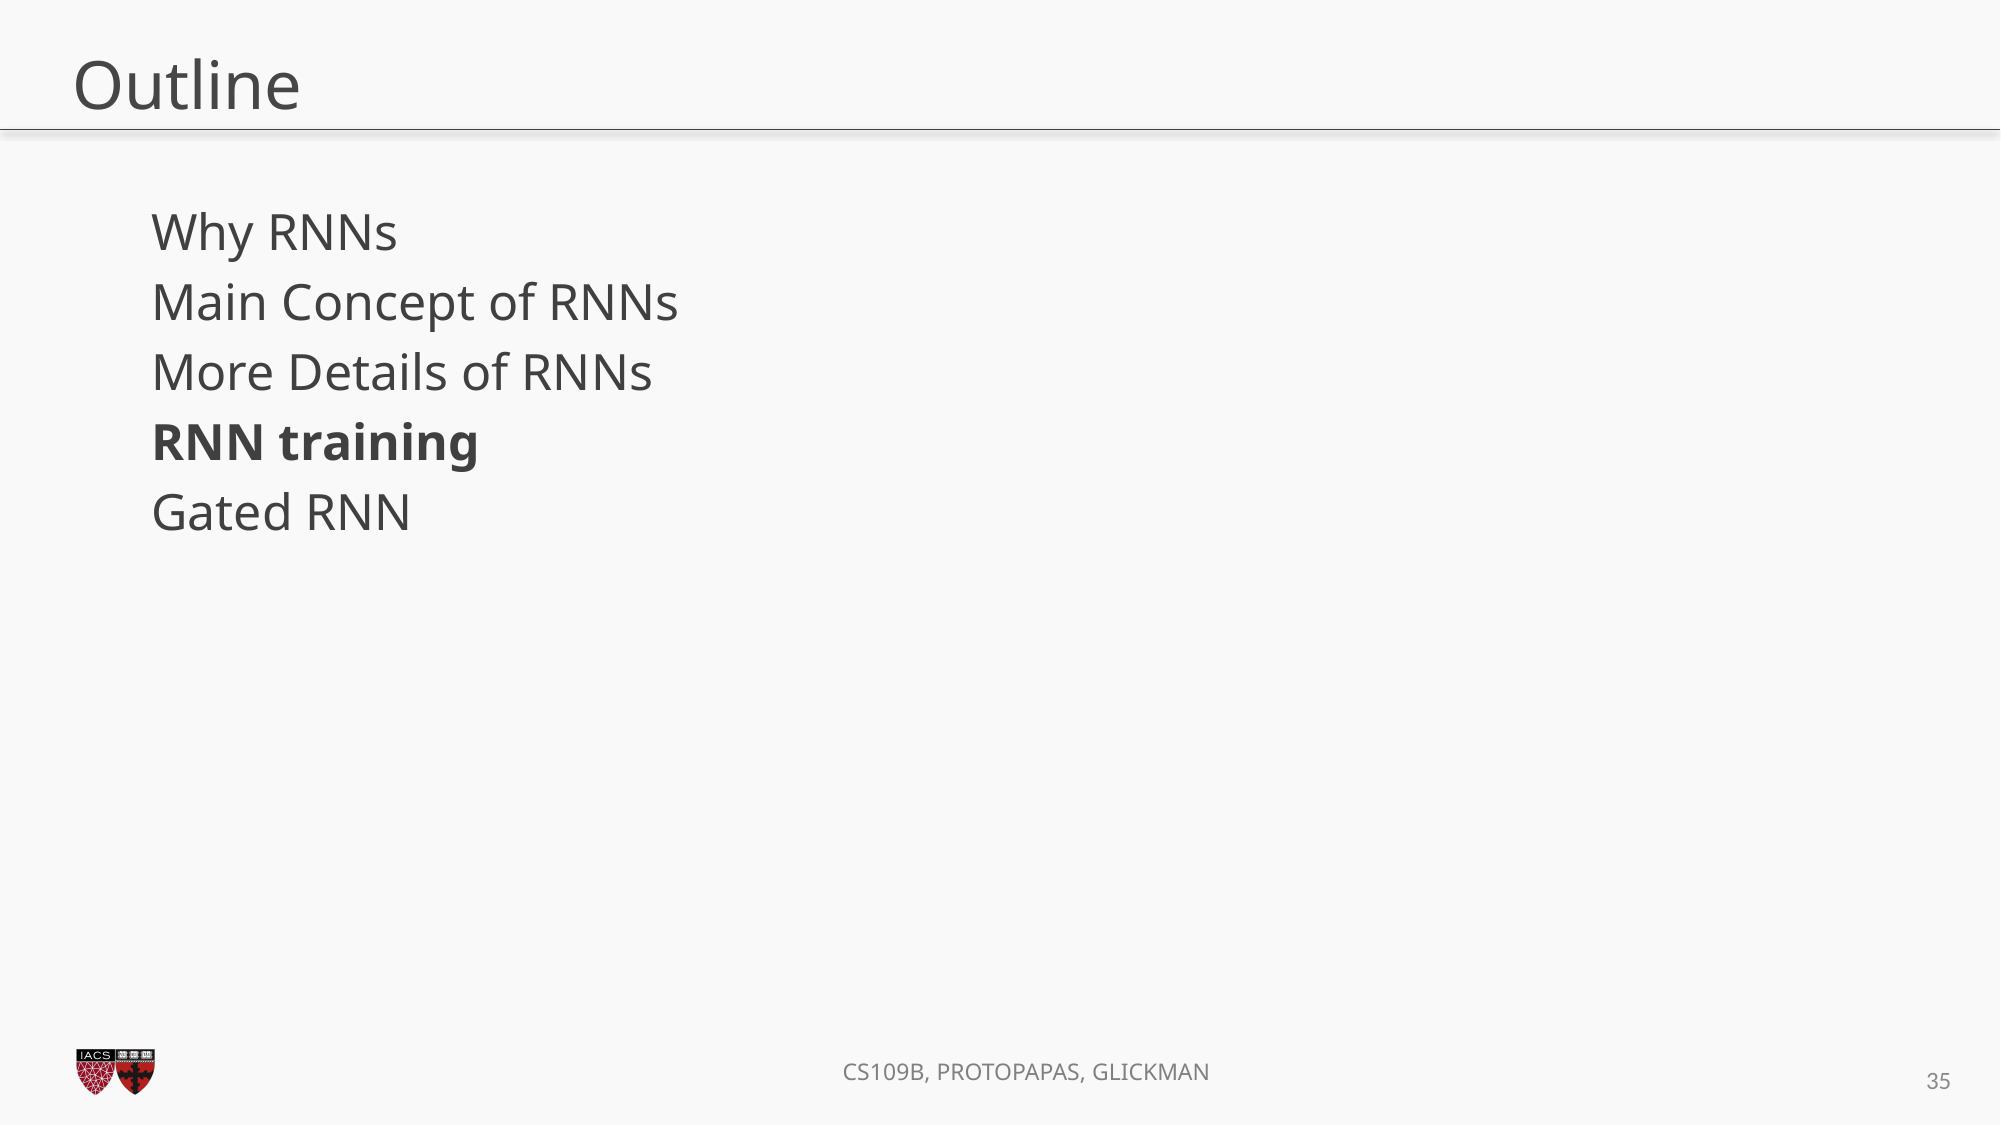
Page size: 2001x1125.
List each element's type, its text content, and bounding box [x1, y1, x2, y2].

list Why RNNs Main Concept of RNNs More Details of RNNs RNN training Gated RNN [136, 193, 1831, 540]
slide_number 35 [1500, 1050, 1967, 1110]
title Outline [57, 35, 1943, 162]
picture [75, 1049, 155, 1095]
